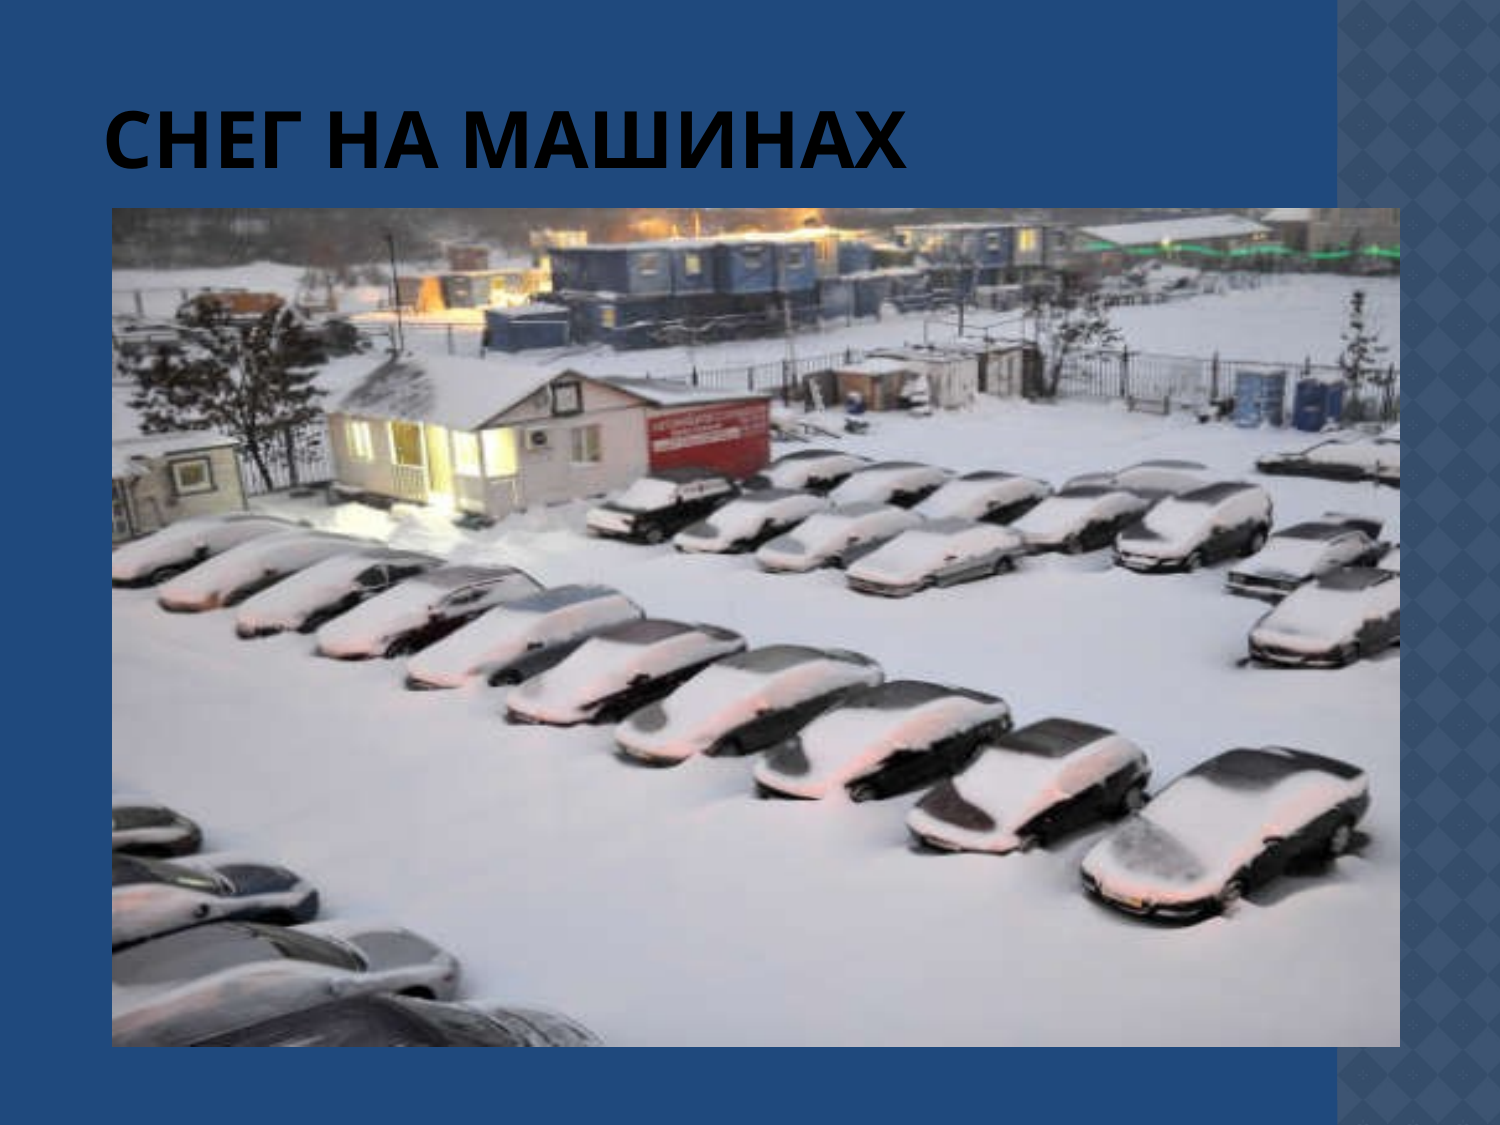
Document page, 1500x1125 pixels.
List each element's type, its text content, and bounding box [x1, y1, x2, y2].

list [111, 207, 1400, 1047]
title снег на машинах [75, 52, 1263, 185]
